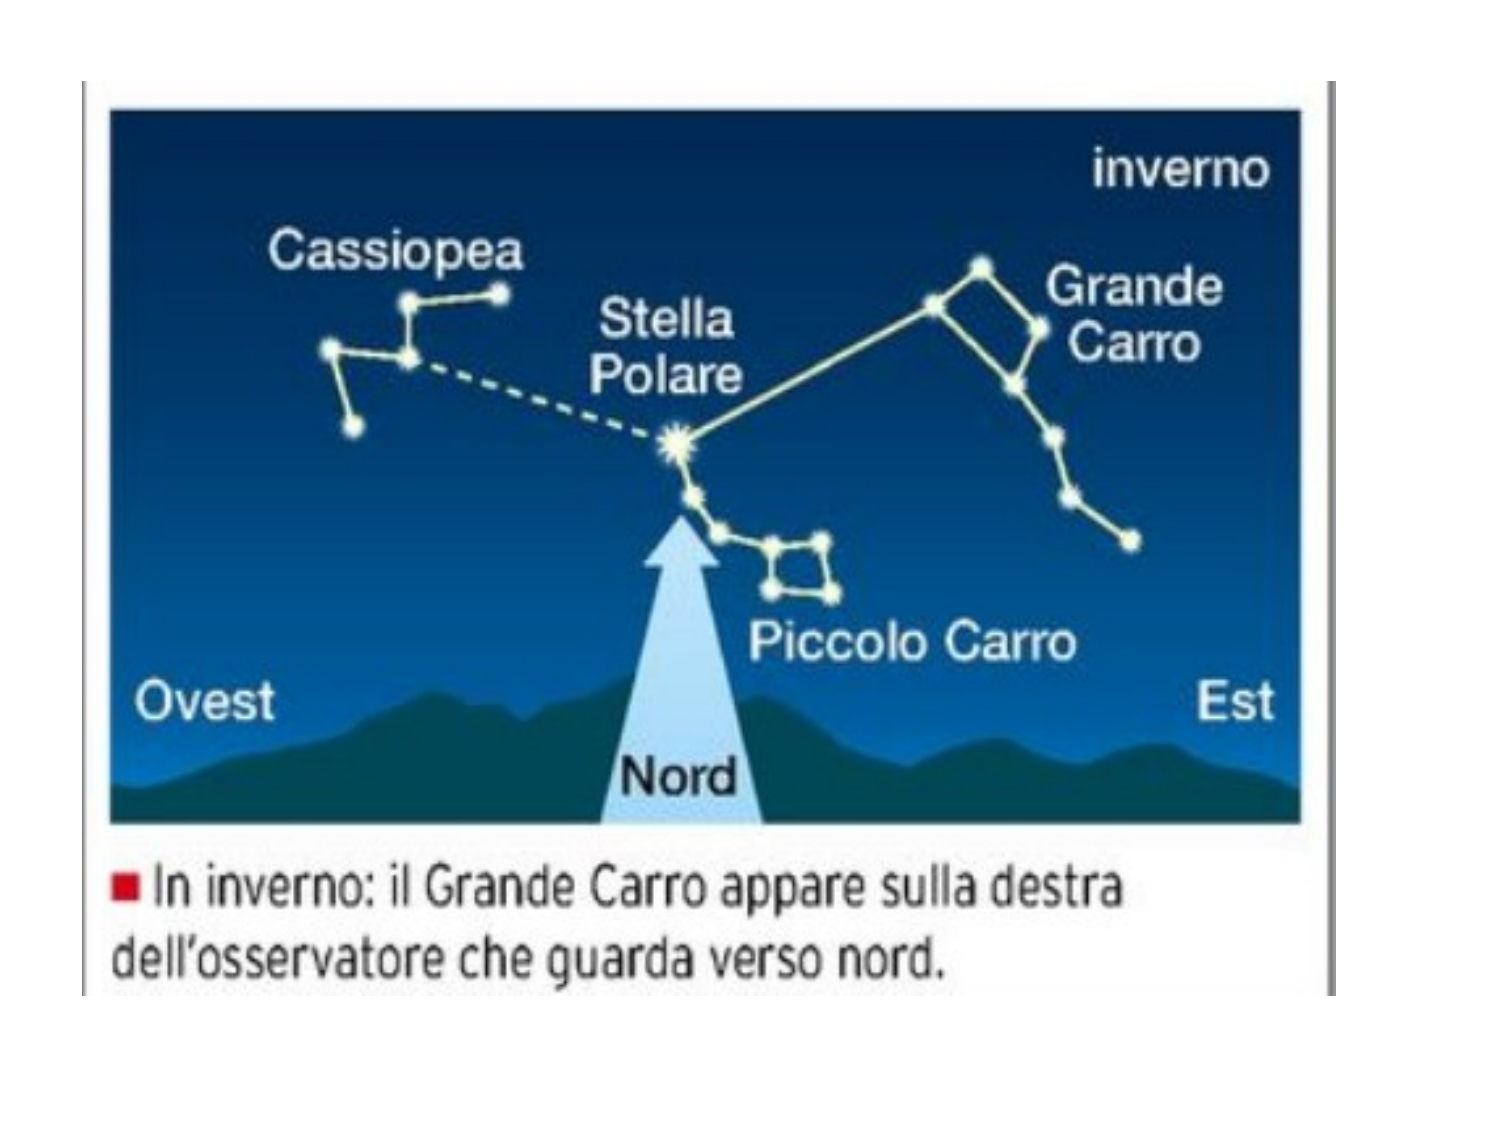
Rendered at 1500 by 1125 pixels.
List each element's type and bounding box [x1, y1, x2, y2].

list [82, 81, 1337, 997]
